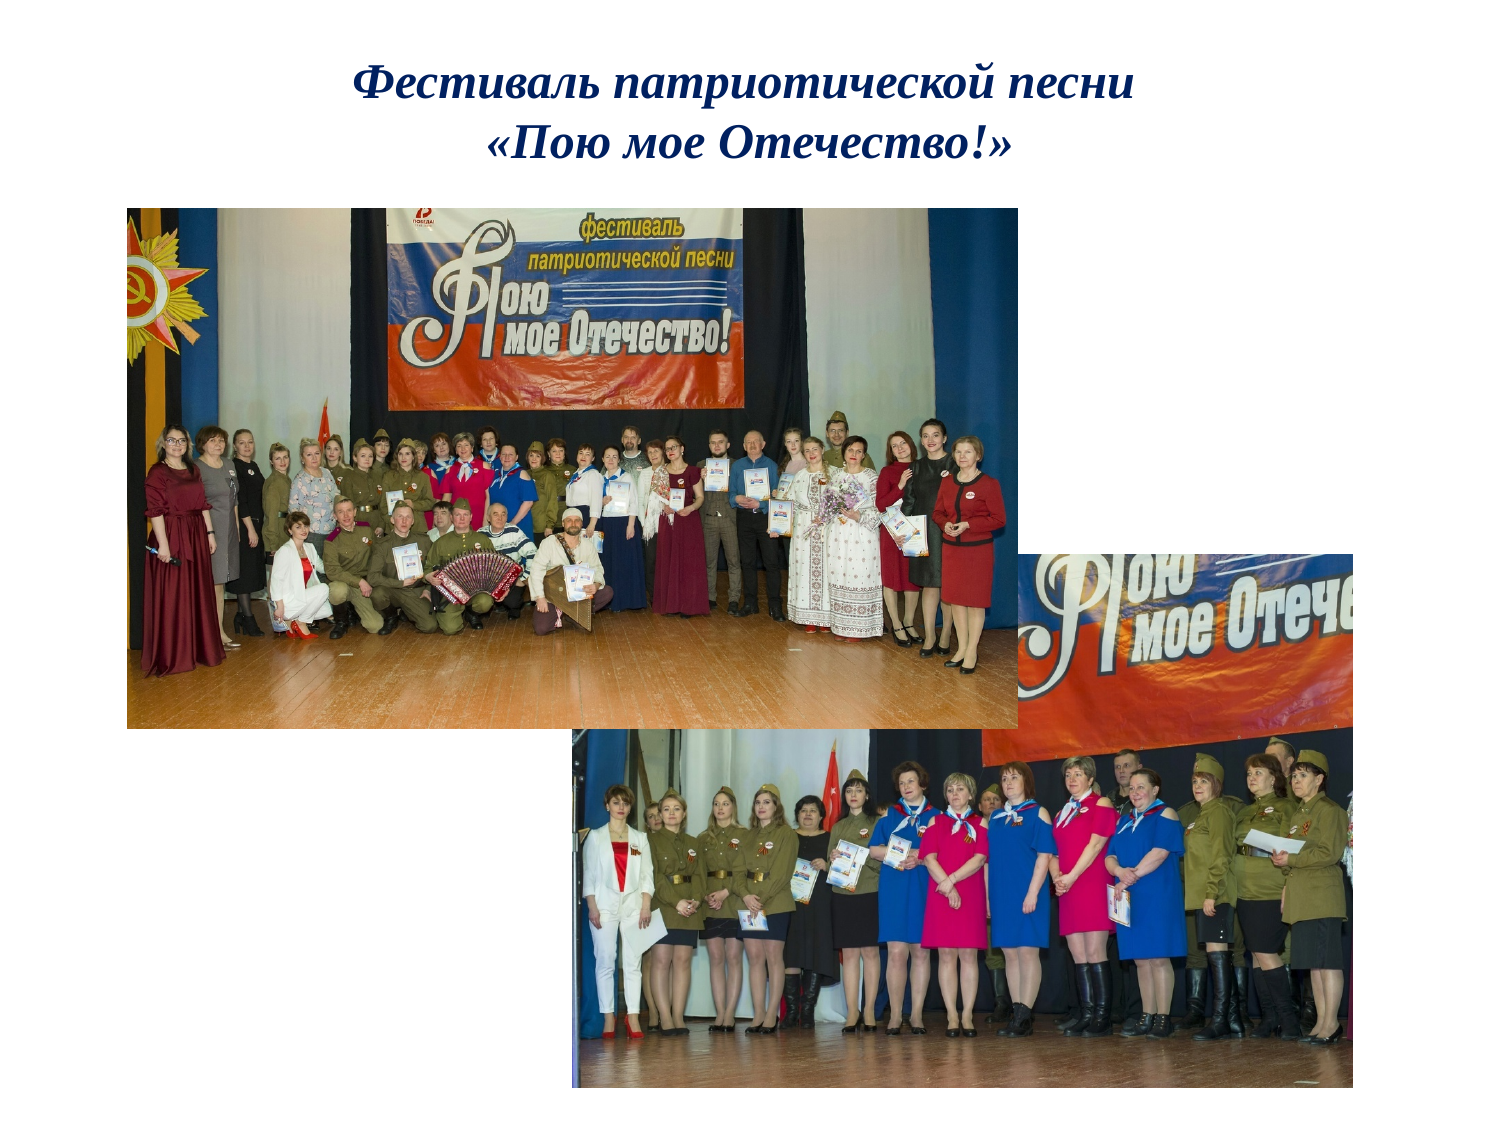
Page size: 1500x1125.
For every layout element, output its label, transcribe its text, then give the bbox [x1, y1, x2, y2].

picture [127, 207, 1353, 1088]
title Фестиваль патриотической песни «Пою мое Отечество!» [75, 45, 1425, 173]
